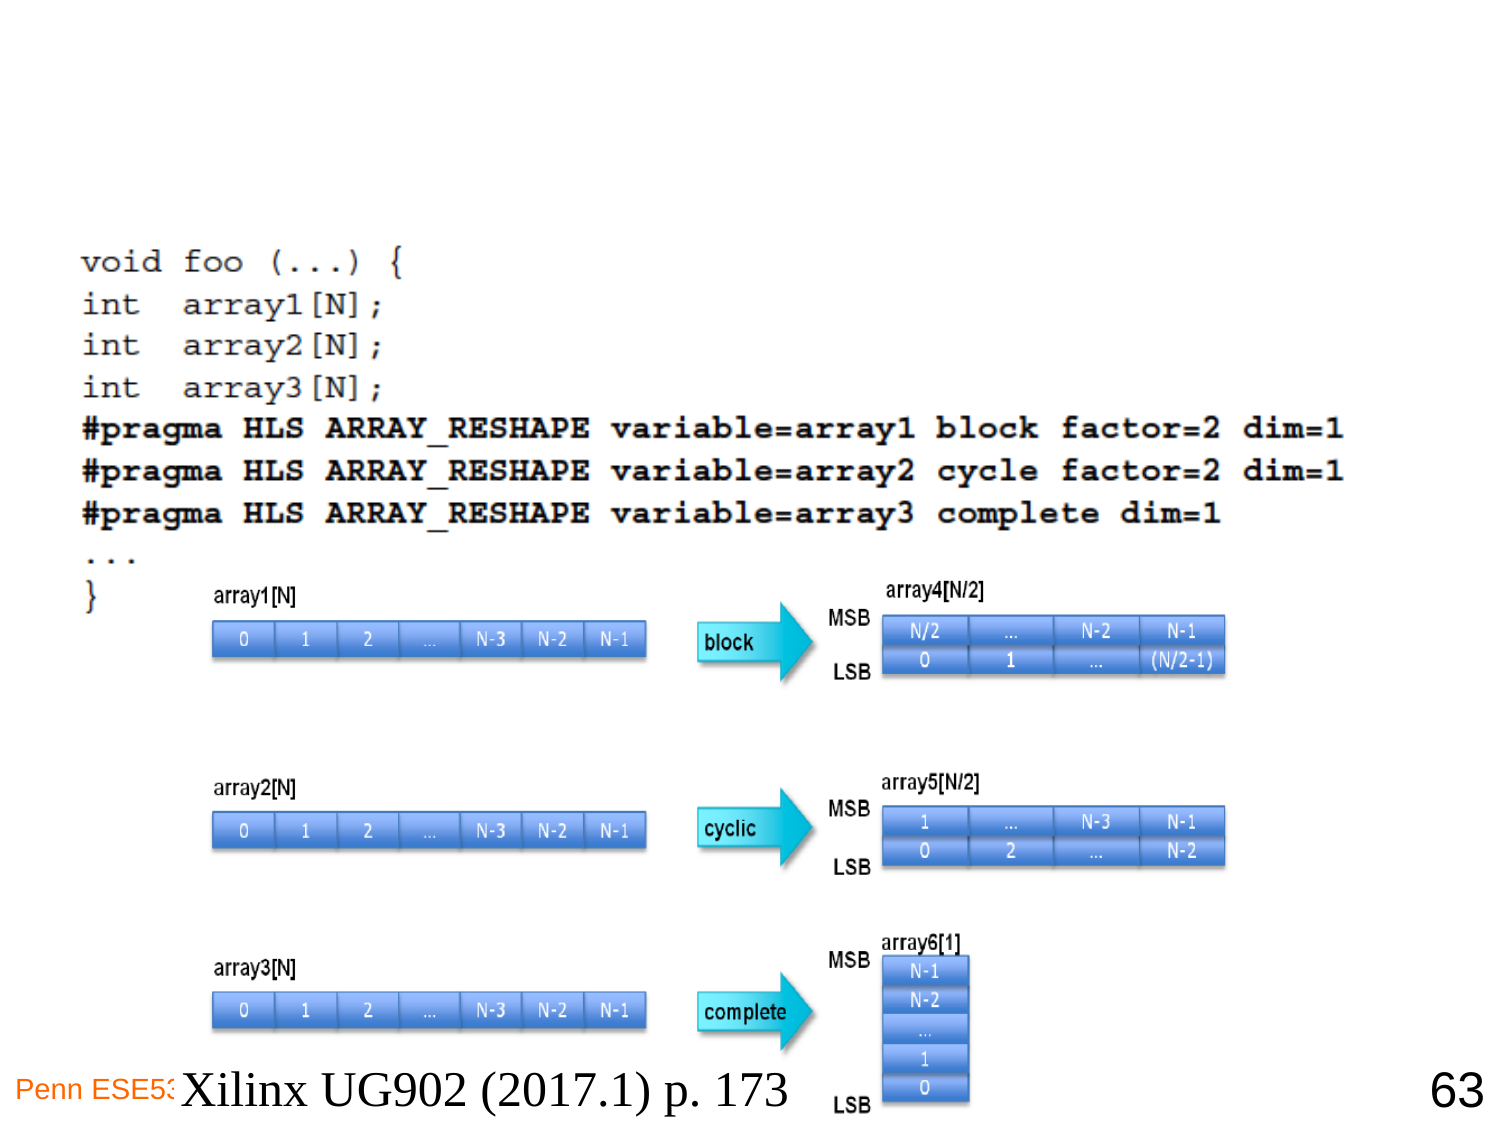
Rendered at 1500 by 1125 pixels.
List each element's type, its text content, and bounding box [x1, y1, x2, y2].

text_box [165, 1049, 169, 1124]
picture [0, 224, 1388, 1125]
slide_number Penn ESE5320 Fall 2022 -- DeHon [0, 1062, 169, 1125]
slide_number 63 [1256, 1049, 1500, 1125]
